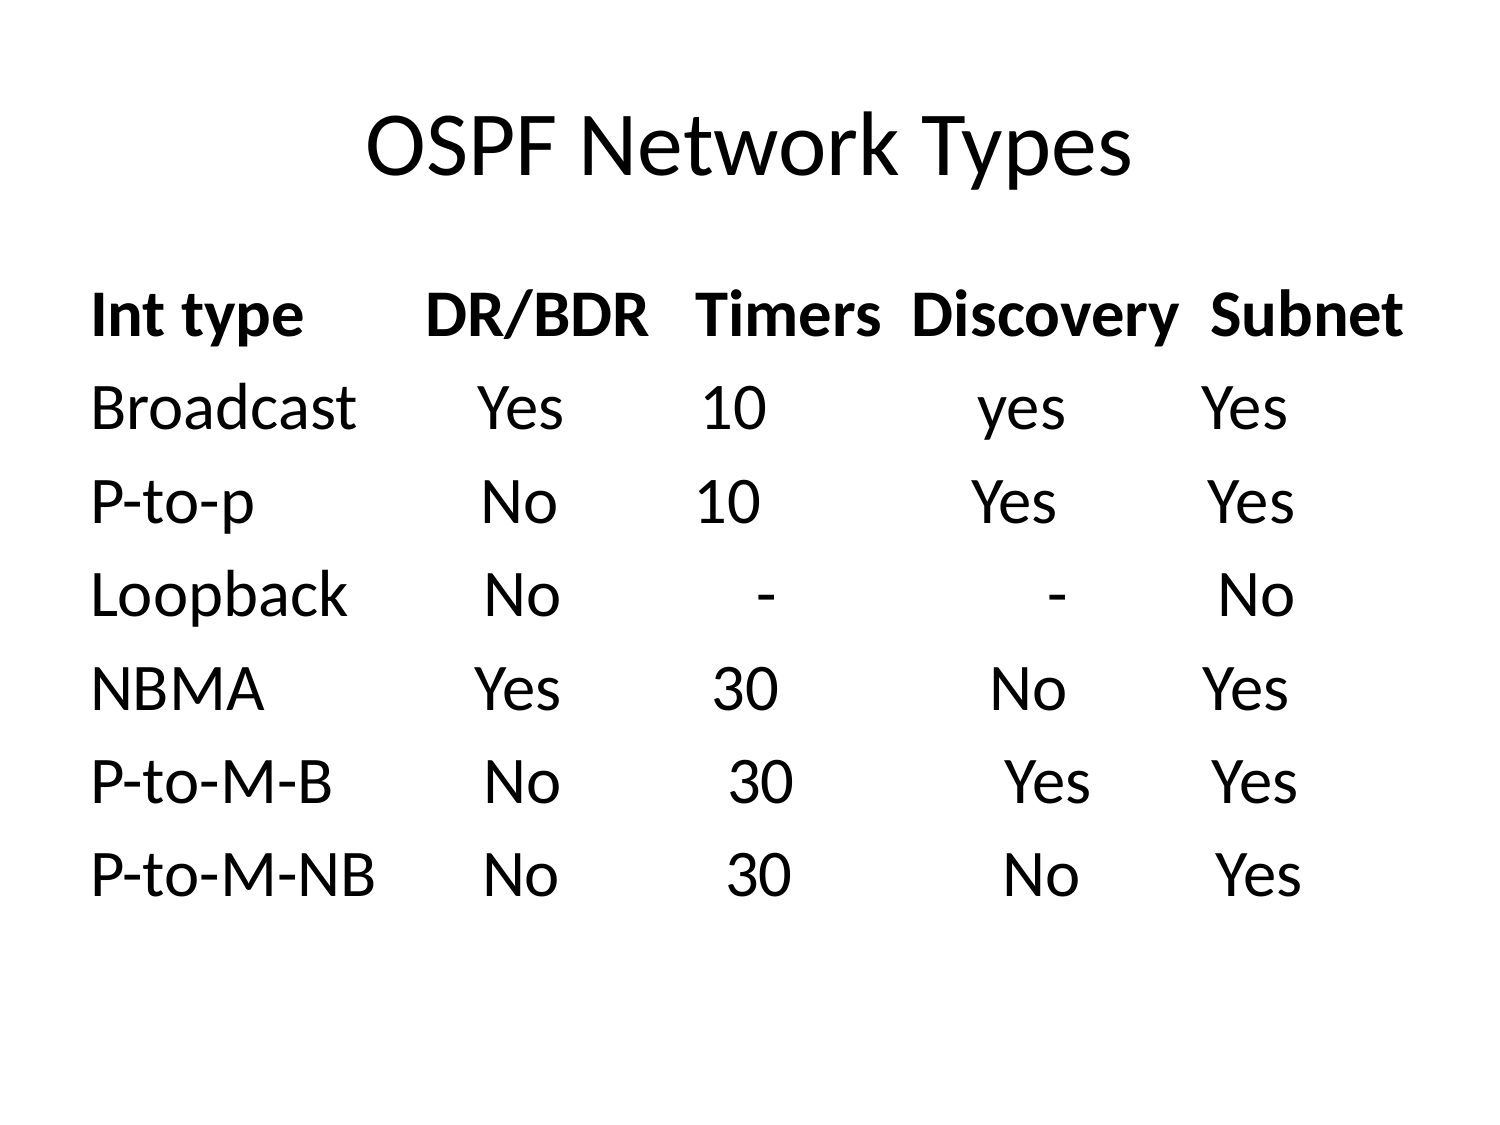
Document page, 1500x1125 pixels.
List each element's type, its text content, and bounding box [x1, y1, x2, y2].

title OSPF Network Types [75, 45, 1425, 233]
list Int type DR/BDR Timers Discovery Subnet Broadcast Yes 10 yes Yes P-to-p No 10 Yes Yes Loopback No - - No NBMA Yes 30 No Yes P-to-M-B No 30 Yes Yes P-to-M-NB No 30 No Yes [75, 262, 1425, 1005]
